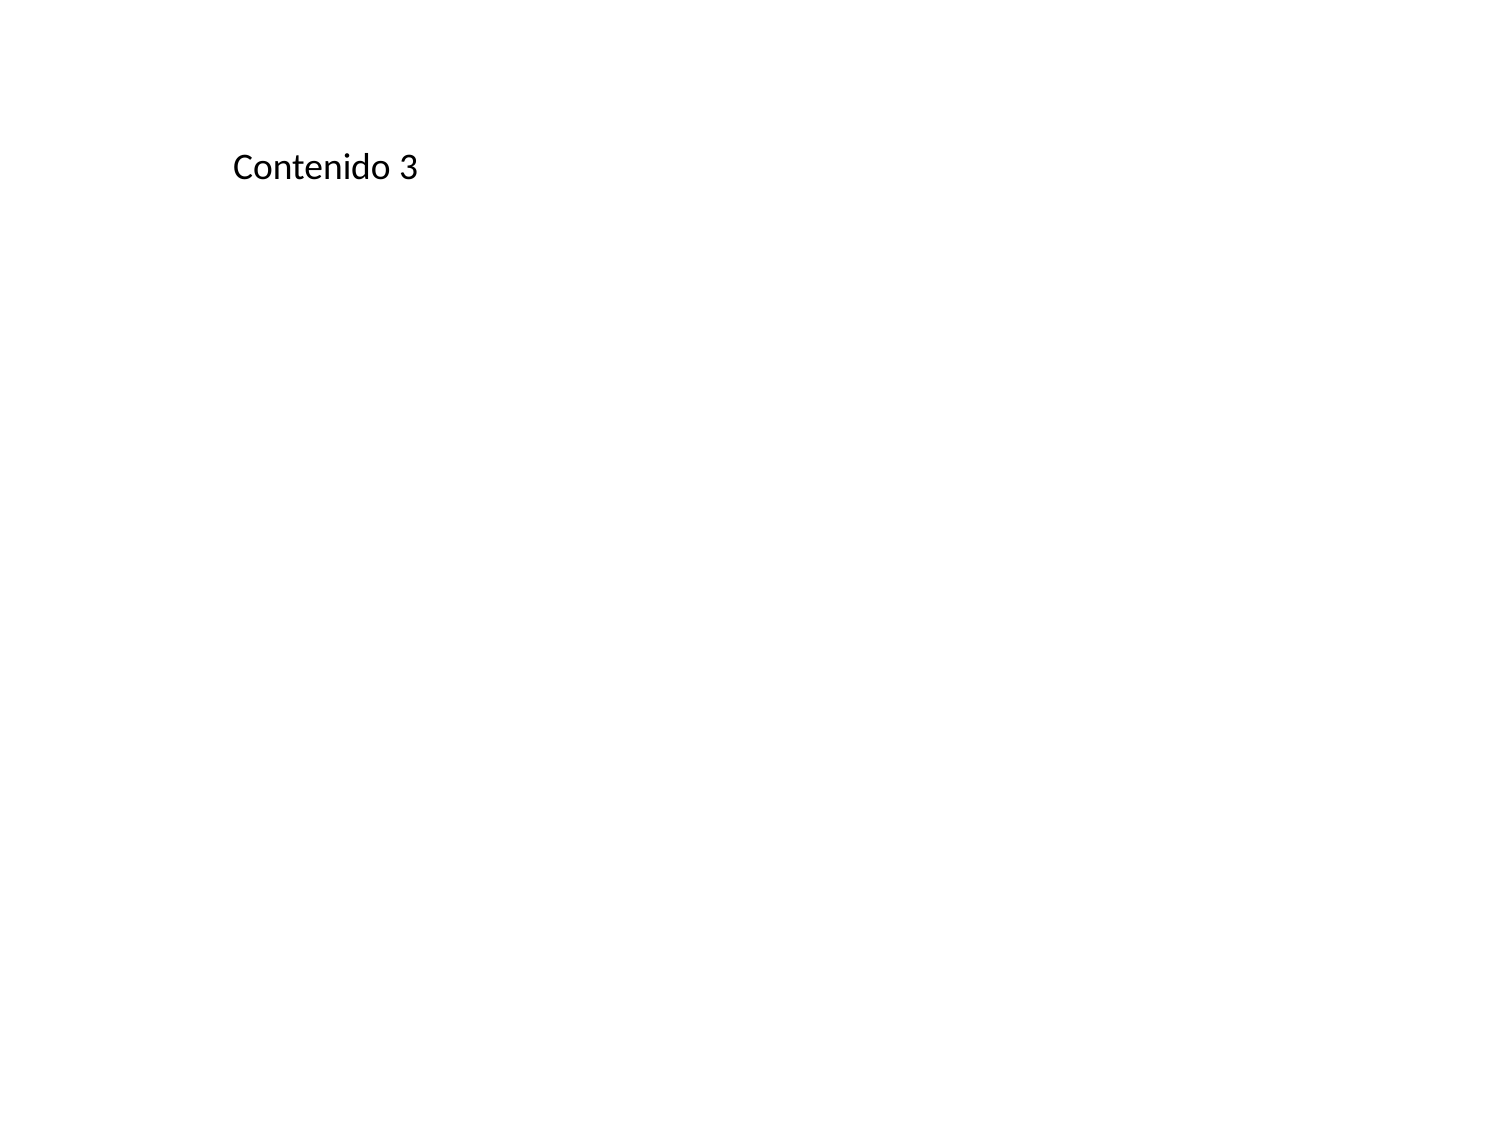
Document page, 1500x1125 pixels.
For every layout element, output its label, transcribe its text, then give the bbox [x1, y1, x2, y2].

text_box Contenido 3 [218, 89, 1081, 285]
